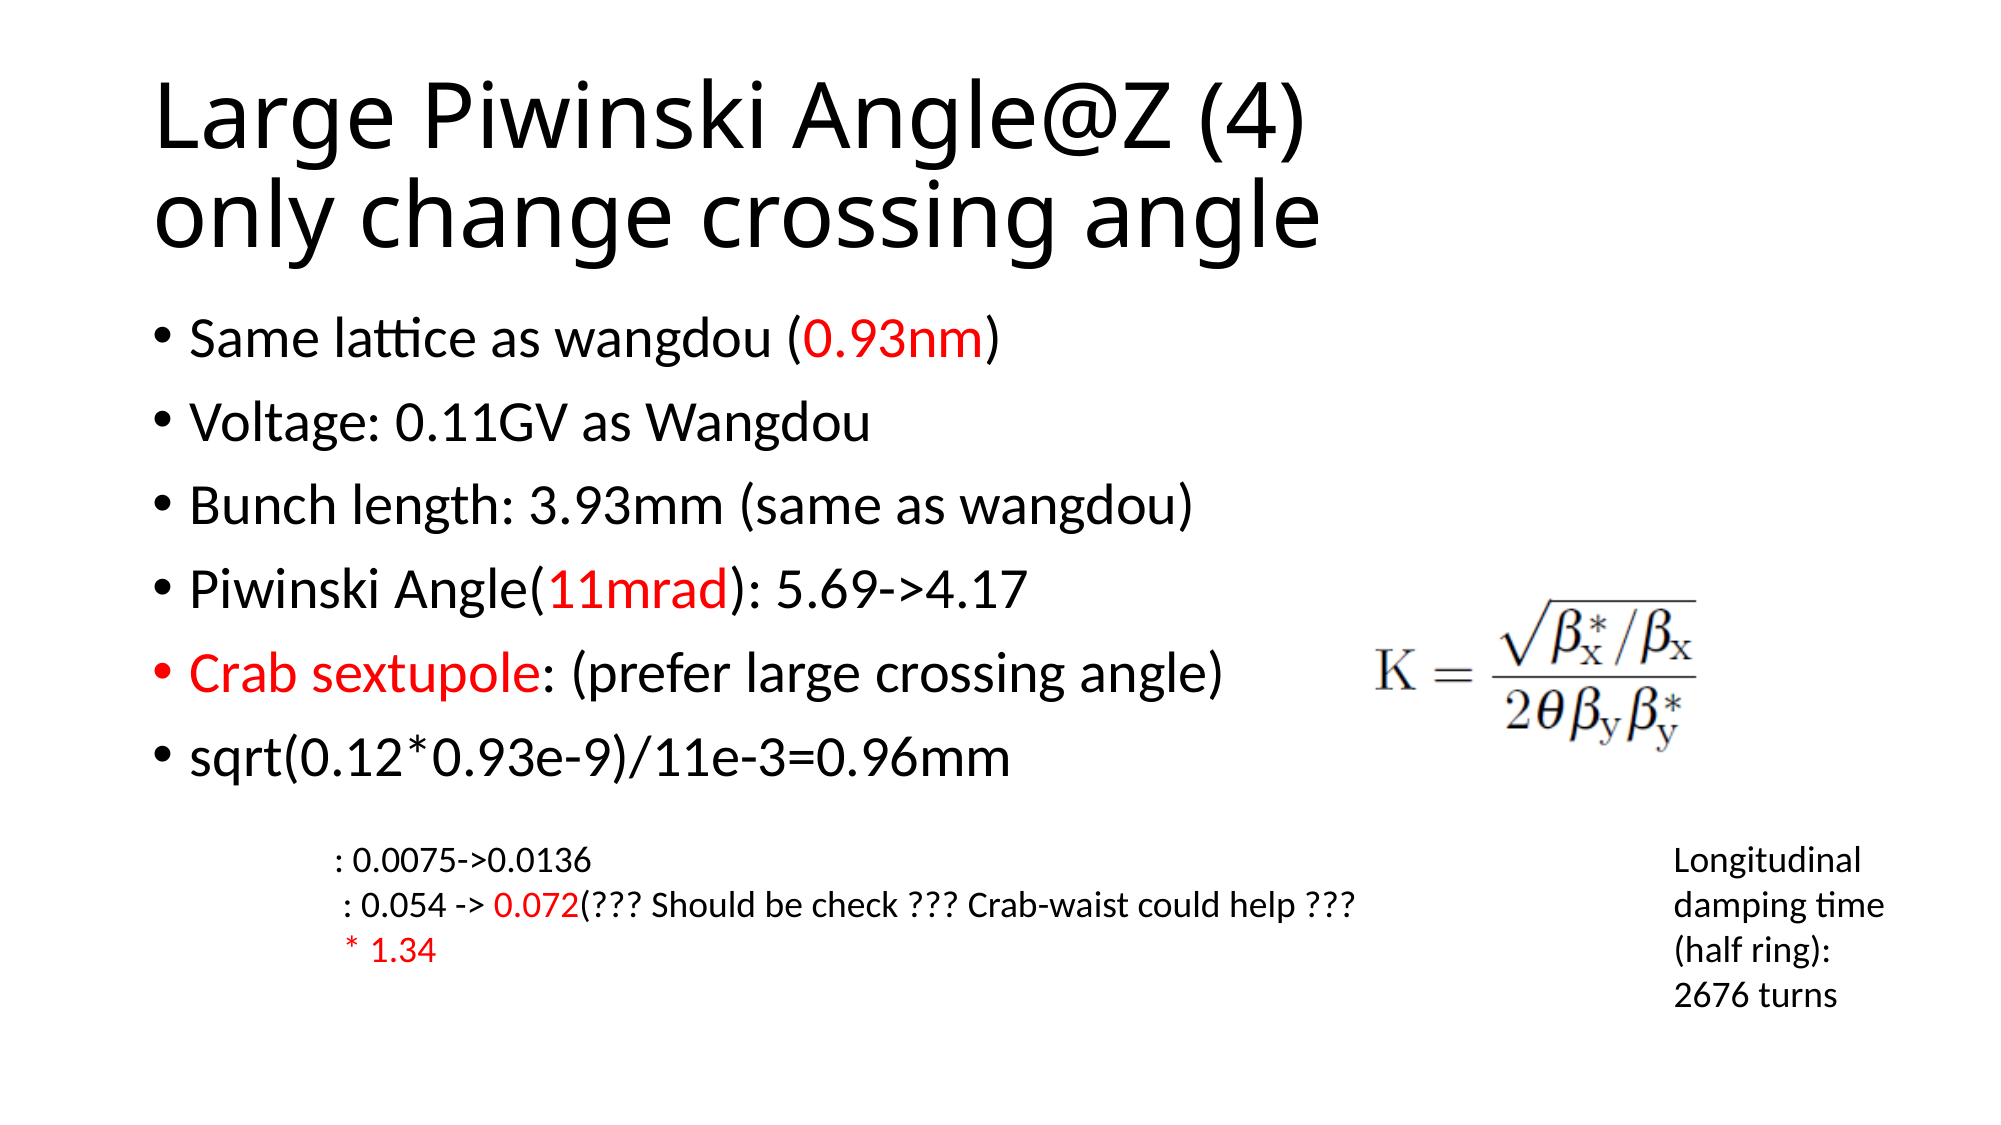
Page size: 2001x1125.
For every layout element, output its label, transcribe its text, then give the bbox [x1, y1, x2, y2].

picture [1280, 577, 1768, 780]
text_box Longitudinal damping time (half ring): 2676 turns [1658, 828, 1966, 1023]
title Large Piwinski Angle@Z (4) only change crossing angle [137, 59, 1863, 278]
